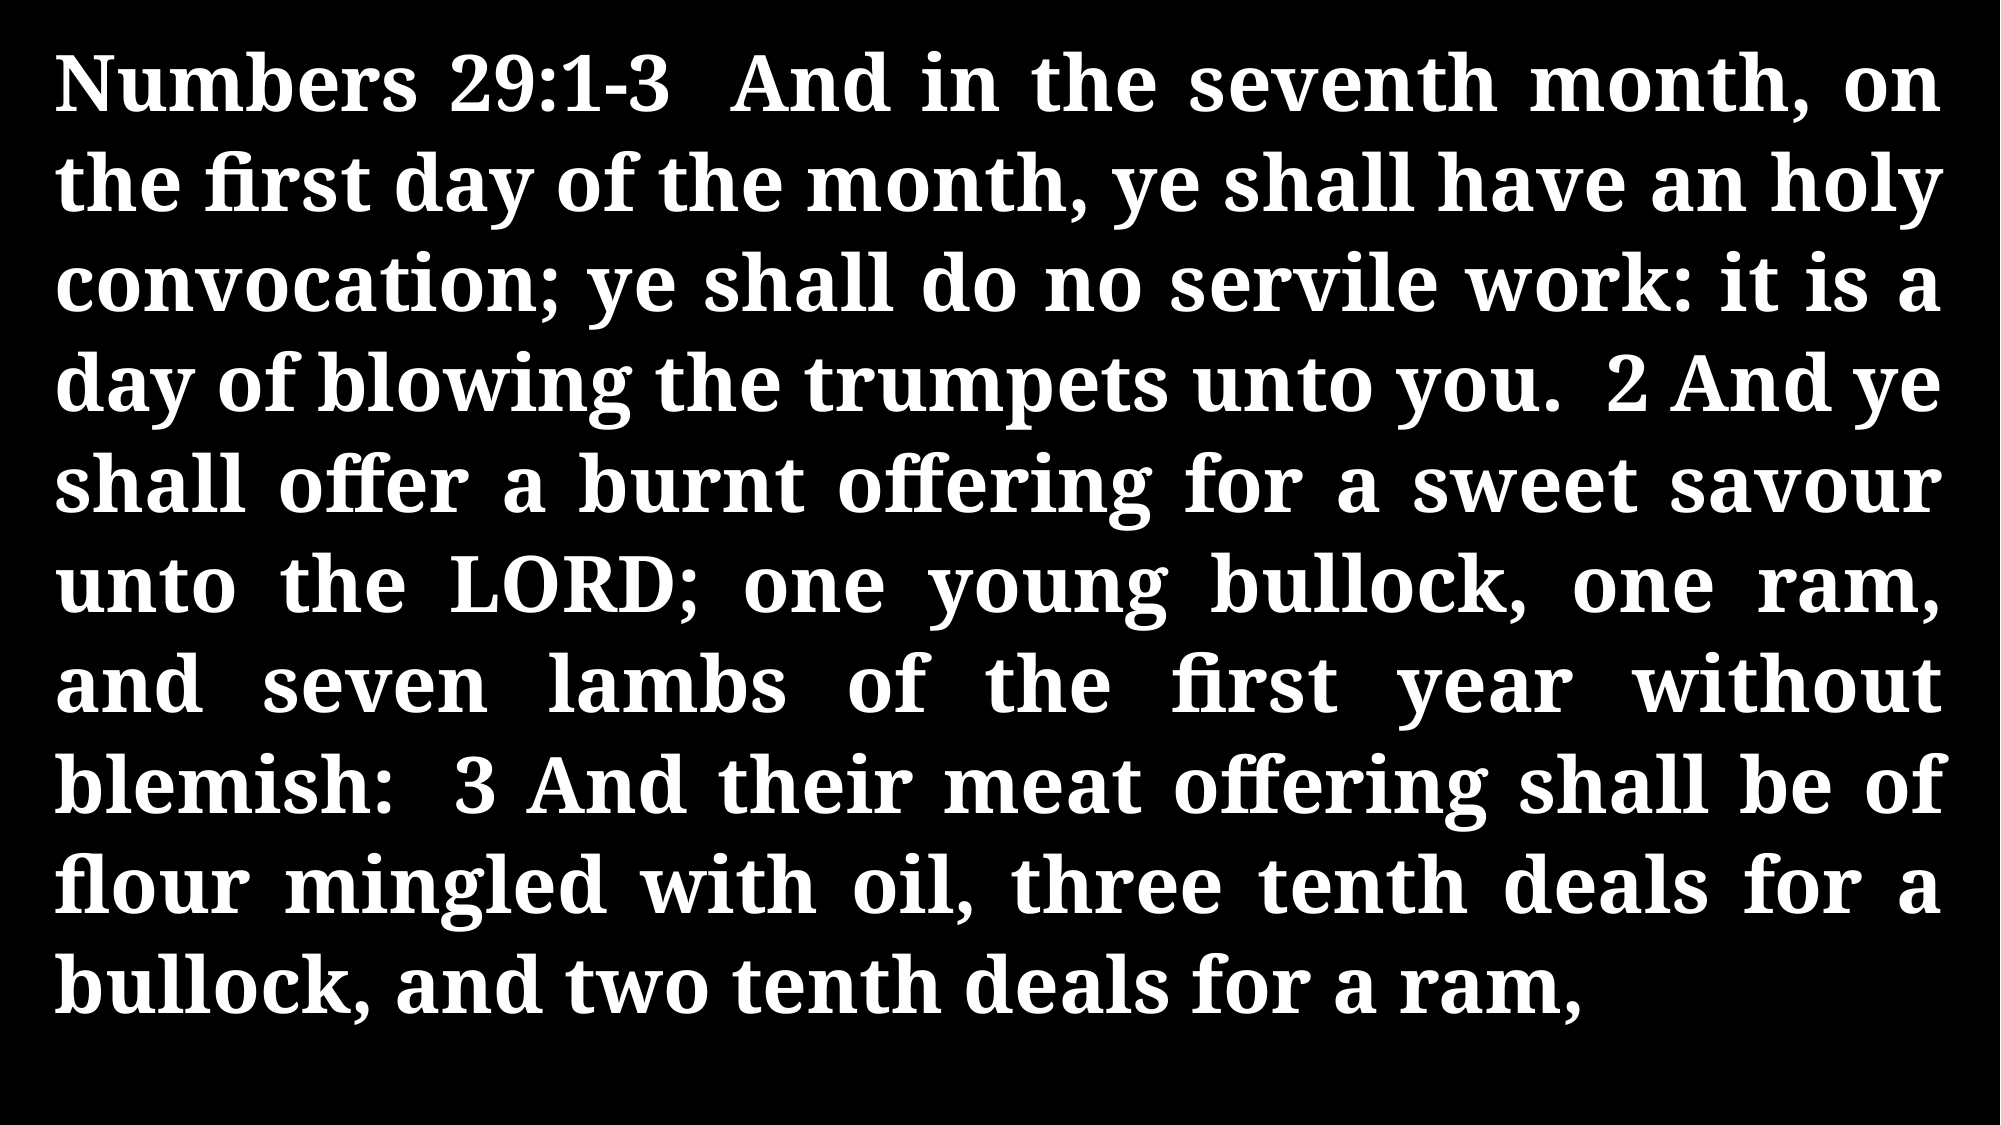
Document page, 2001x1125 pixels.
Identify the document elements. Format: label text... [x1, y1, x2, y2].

text_box Numbers 29:1-3 And in the seventh month, on the first day of the month, ye shall have an holy convocation; ye shall do no servile work: it is a day of blowing the trumpets unto you. 2 And ye shall offer a burnt offering for a sweet savour unto the LORD; one young bullock, one ram, and seven lambs of the first year without blemish: 3 And their meat offering shall be of flour mingled with oil, three tenth deals for a bullock, and two tenth deals for a ram, [39, 19, 1961, 1037]
